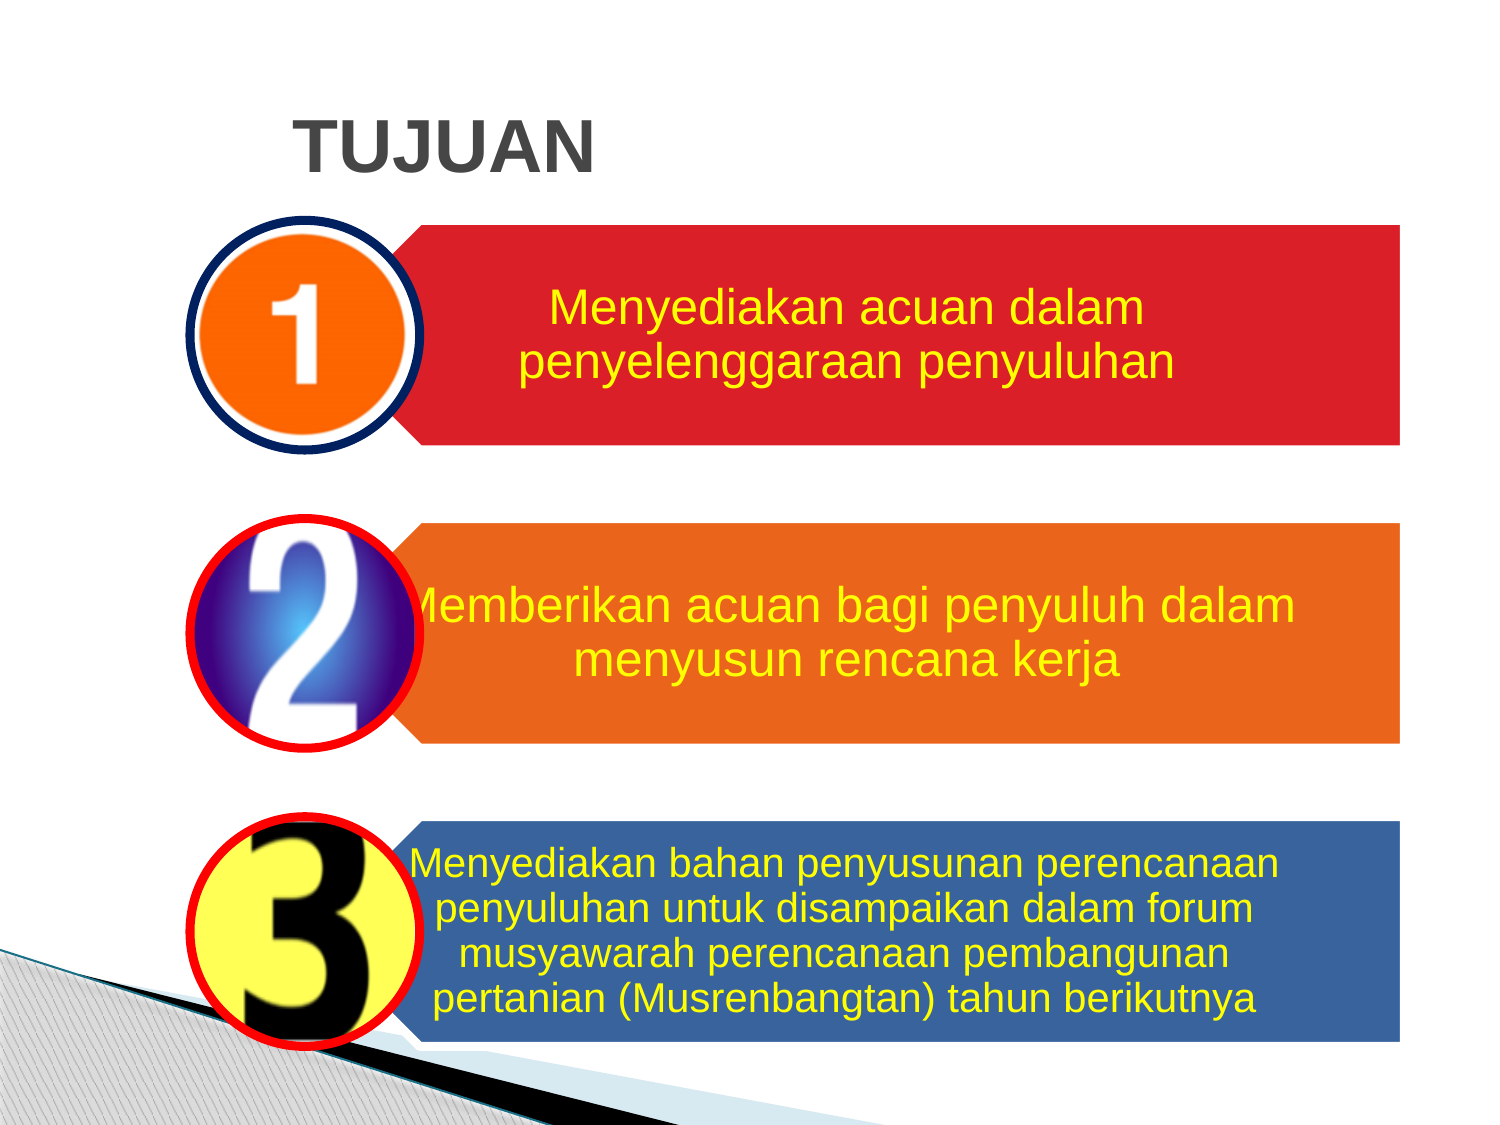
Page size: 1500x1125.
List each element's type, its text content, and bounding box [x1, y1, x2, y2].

title TUJUAN [277, 90, 1359, 196]
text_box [0, 219, 1500, 1047]
